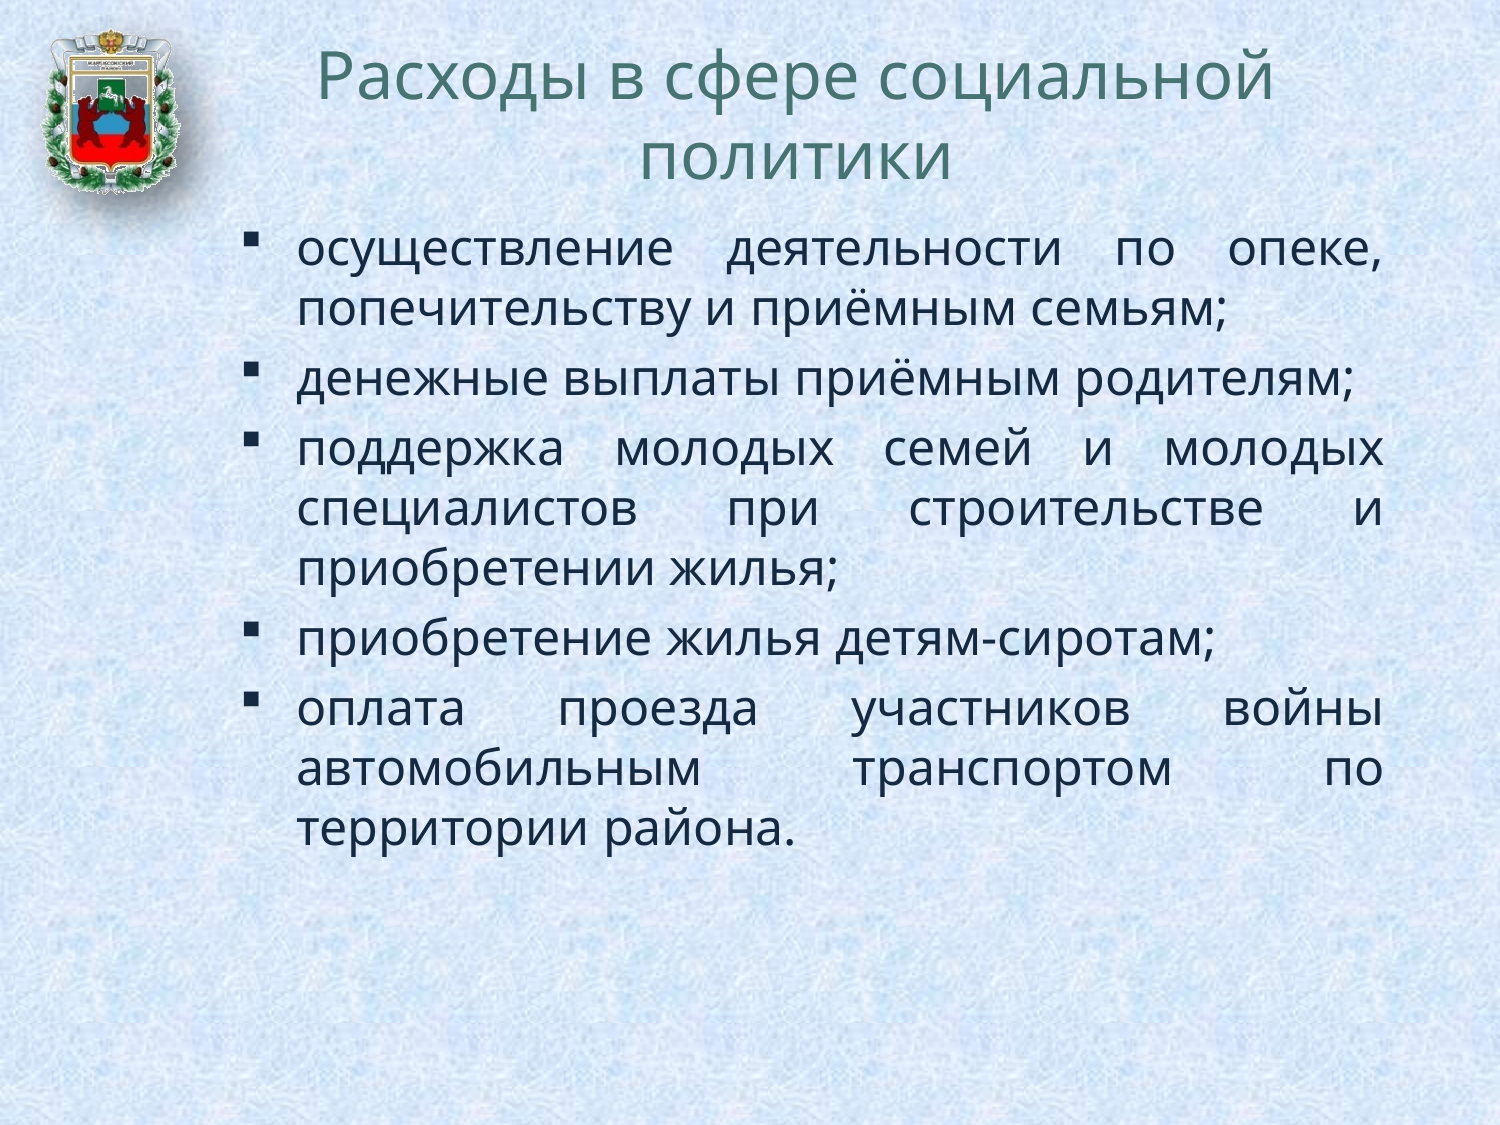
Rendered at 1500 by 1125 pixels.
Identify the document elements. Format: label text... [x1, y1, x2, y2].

text_box Расходы в сфере социальной политики [204, 25, 1399, 160]
picture [0, 0, 1500, 1125]
text_box осуществление деятельности по опеке, попечительству и приёмным семьям; денежные выплаты приёмным родителям; поддержка молодых семей и молодых специалистов при строительстве и приобретении жилья; приобретение жилья детям-сиротам; оплата проезда участников войны автомобильным транспортом по территории района. [224, 208, 1400, 752]
